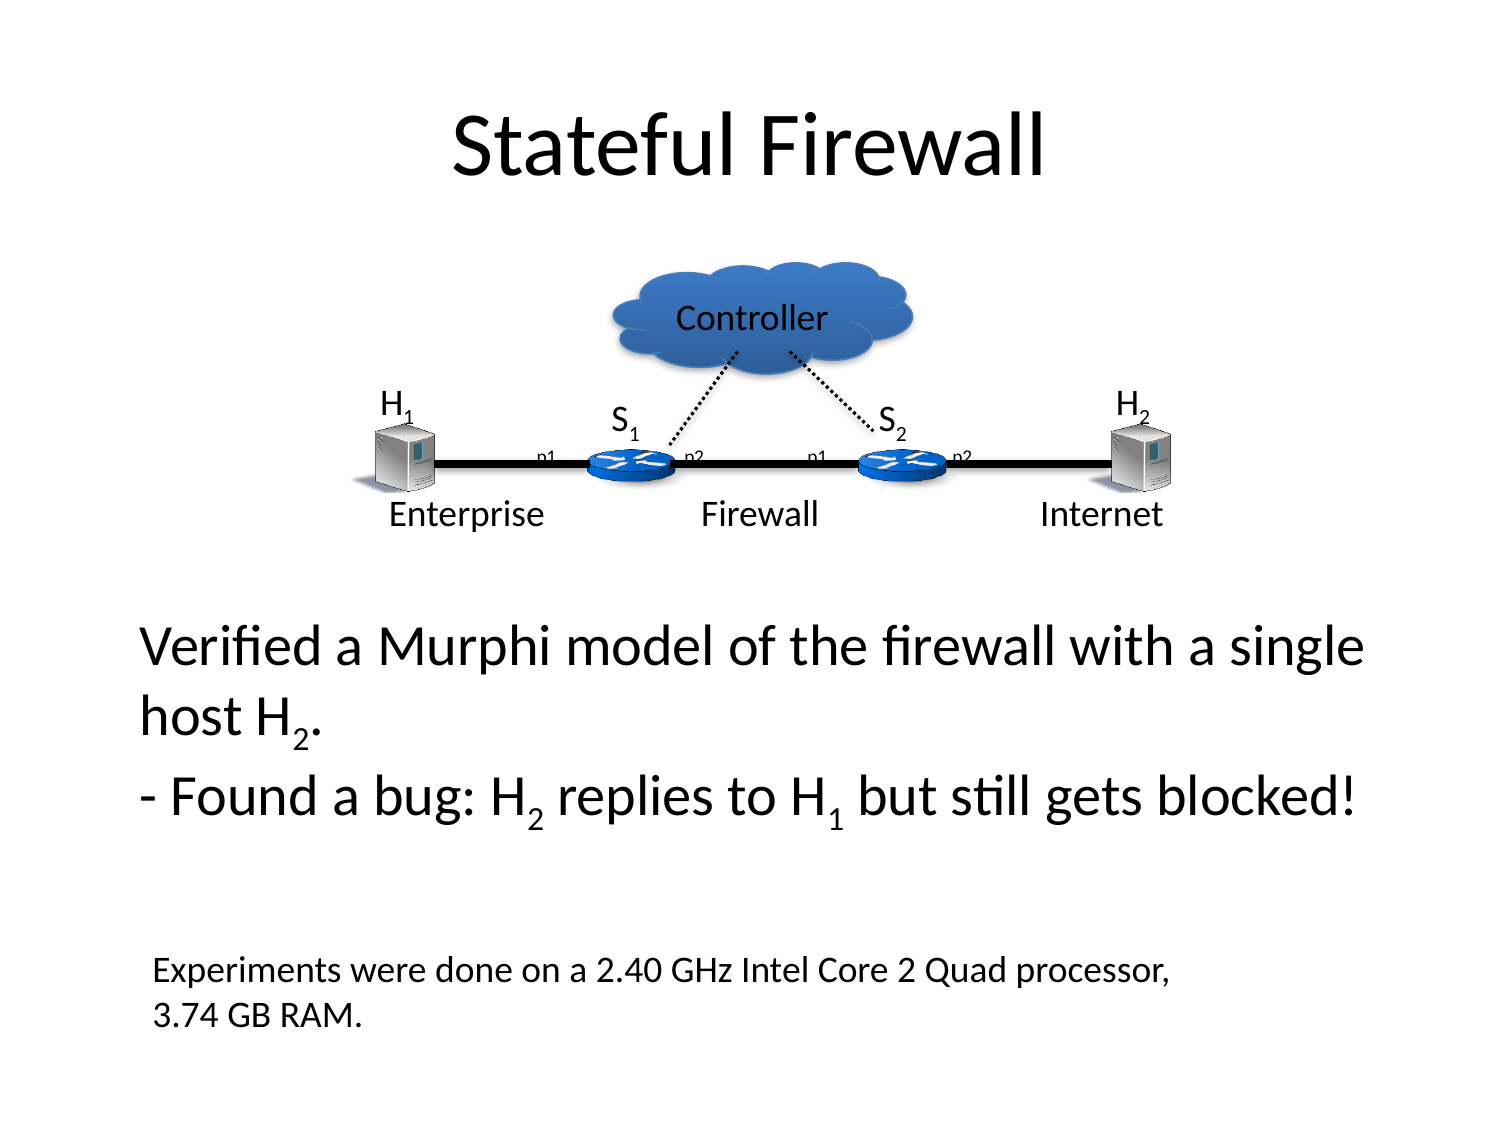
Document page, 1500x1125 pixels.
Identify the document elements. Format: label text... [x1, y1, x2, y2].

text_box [324, 262, 1229, 543]
text_box Experiments were done on a 2.40 GHz Intel Core 2 Quad processor, 3.74 GB RAM. [137, 937, 1222, 1043]
text_box Verified a Murphi model of the firewall with a single host H2. - Found a bug: H2 replies to H1 but still gets blocked! [125, 600, 1447, 845]
title Stateful Firewall [75, 45, 1425, 233]
